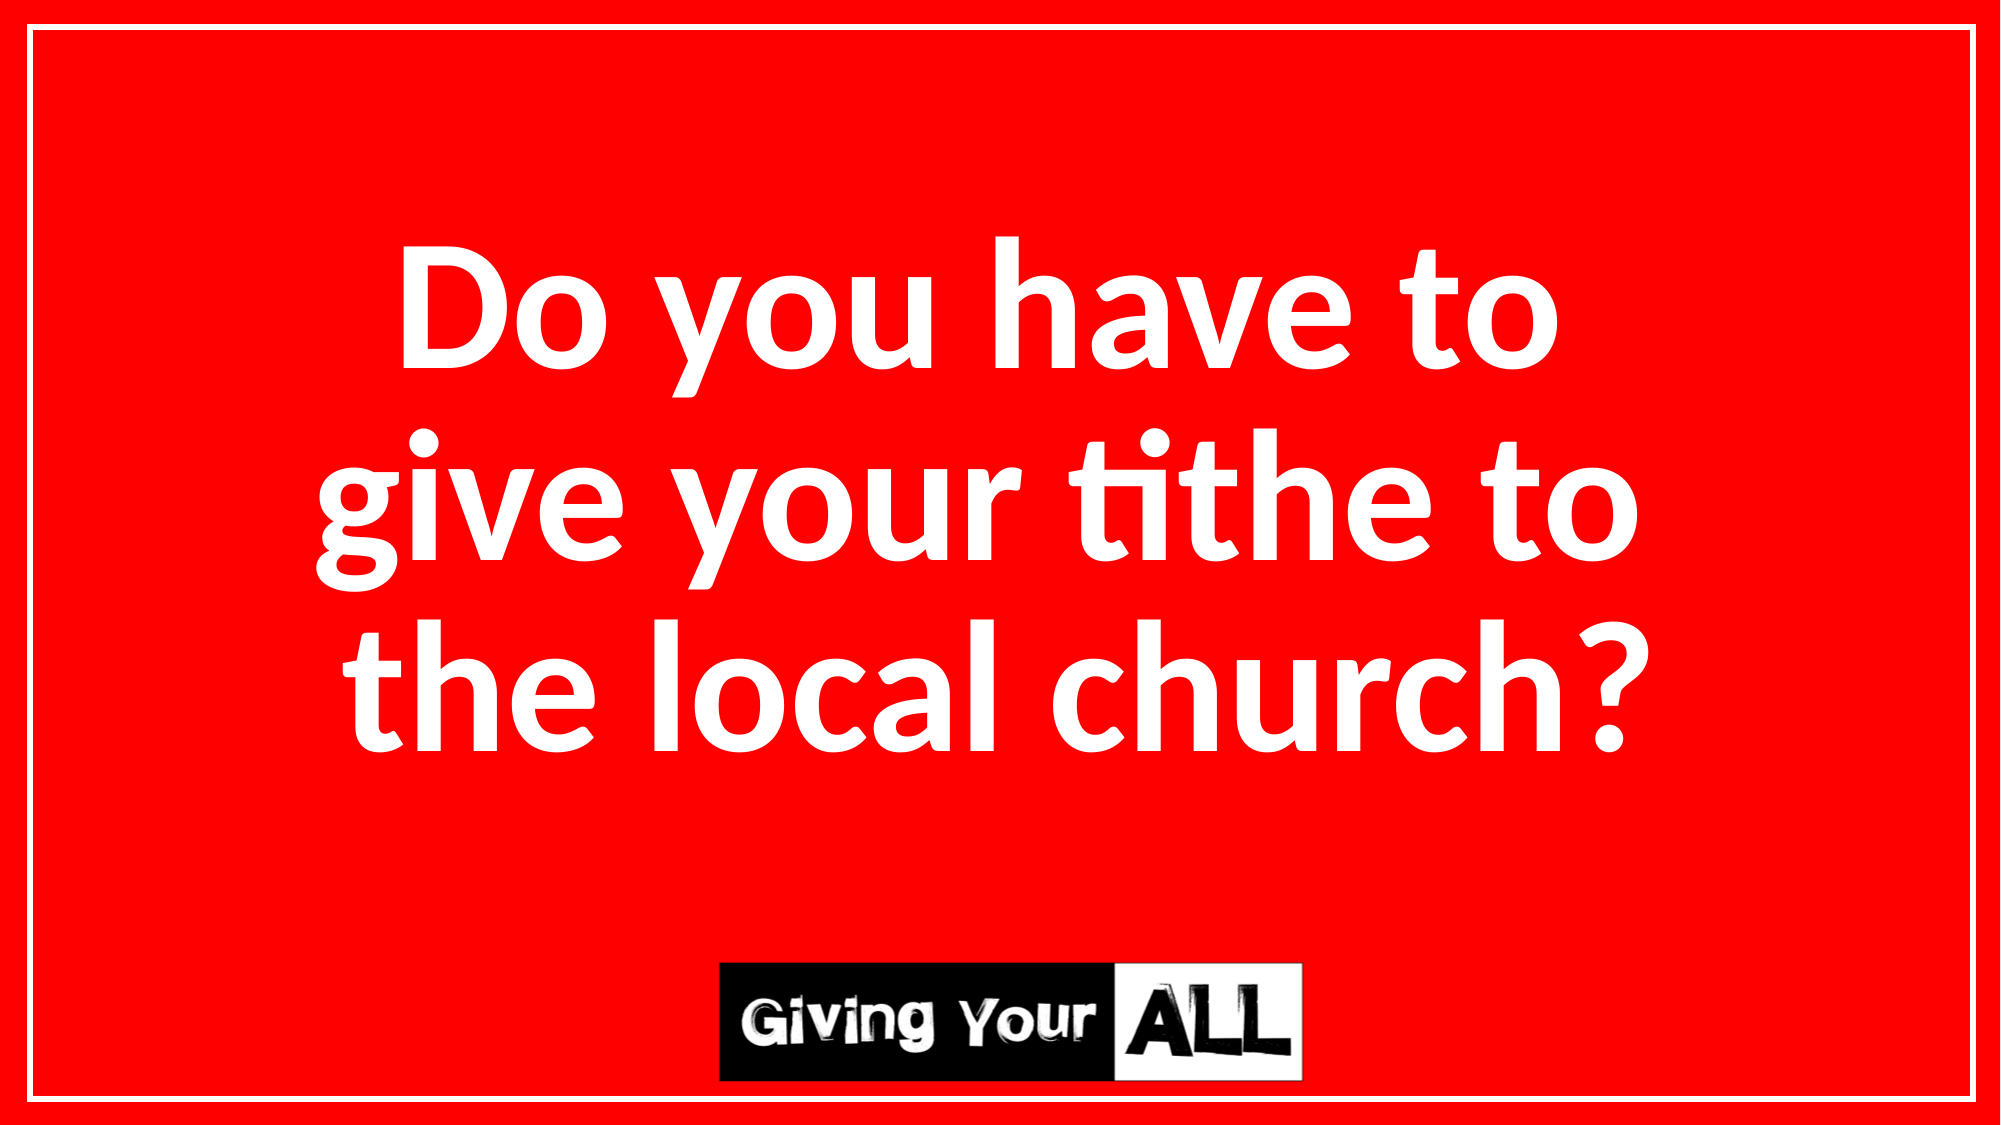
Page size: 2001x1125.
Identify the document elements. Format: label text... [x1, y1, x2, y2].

text_box Do you have to give your tithe to the local church? [0, 208, 2000, 797]
picture [0, 0, 2001, 1125]
